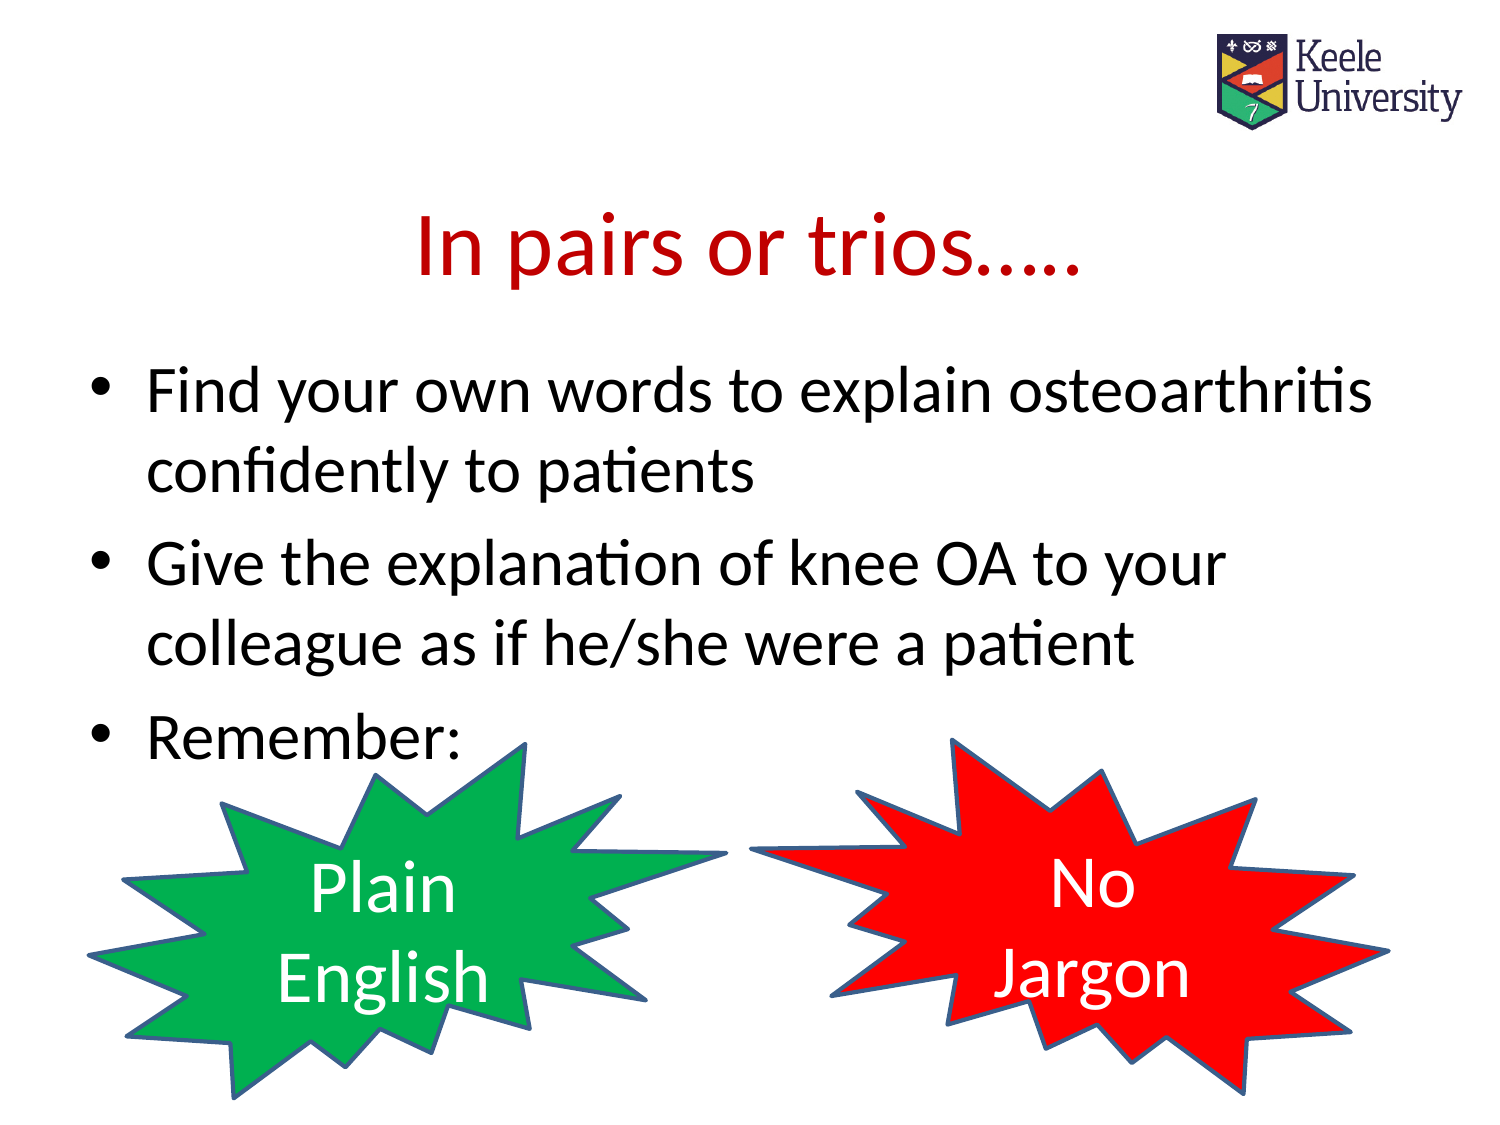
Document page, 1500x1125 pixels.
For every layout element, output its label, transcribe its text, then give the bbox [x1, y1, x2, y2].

picture [1217, 32, 1472, 132]
title In pairs or trios….. [74, 144, 1426, 333]
text_box Plain English [86, 742, 729, 1101]
list Find your own words to explain osteoarthritis confidently to patients Give the explanation of knee OA to your colleague as if he/she were a patient Remember: [74, 337, 1426, 1083]
text_box No Jargon [748, 737, 1391, 1096]
